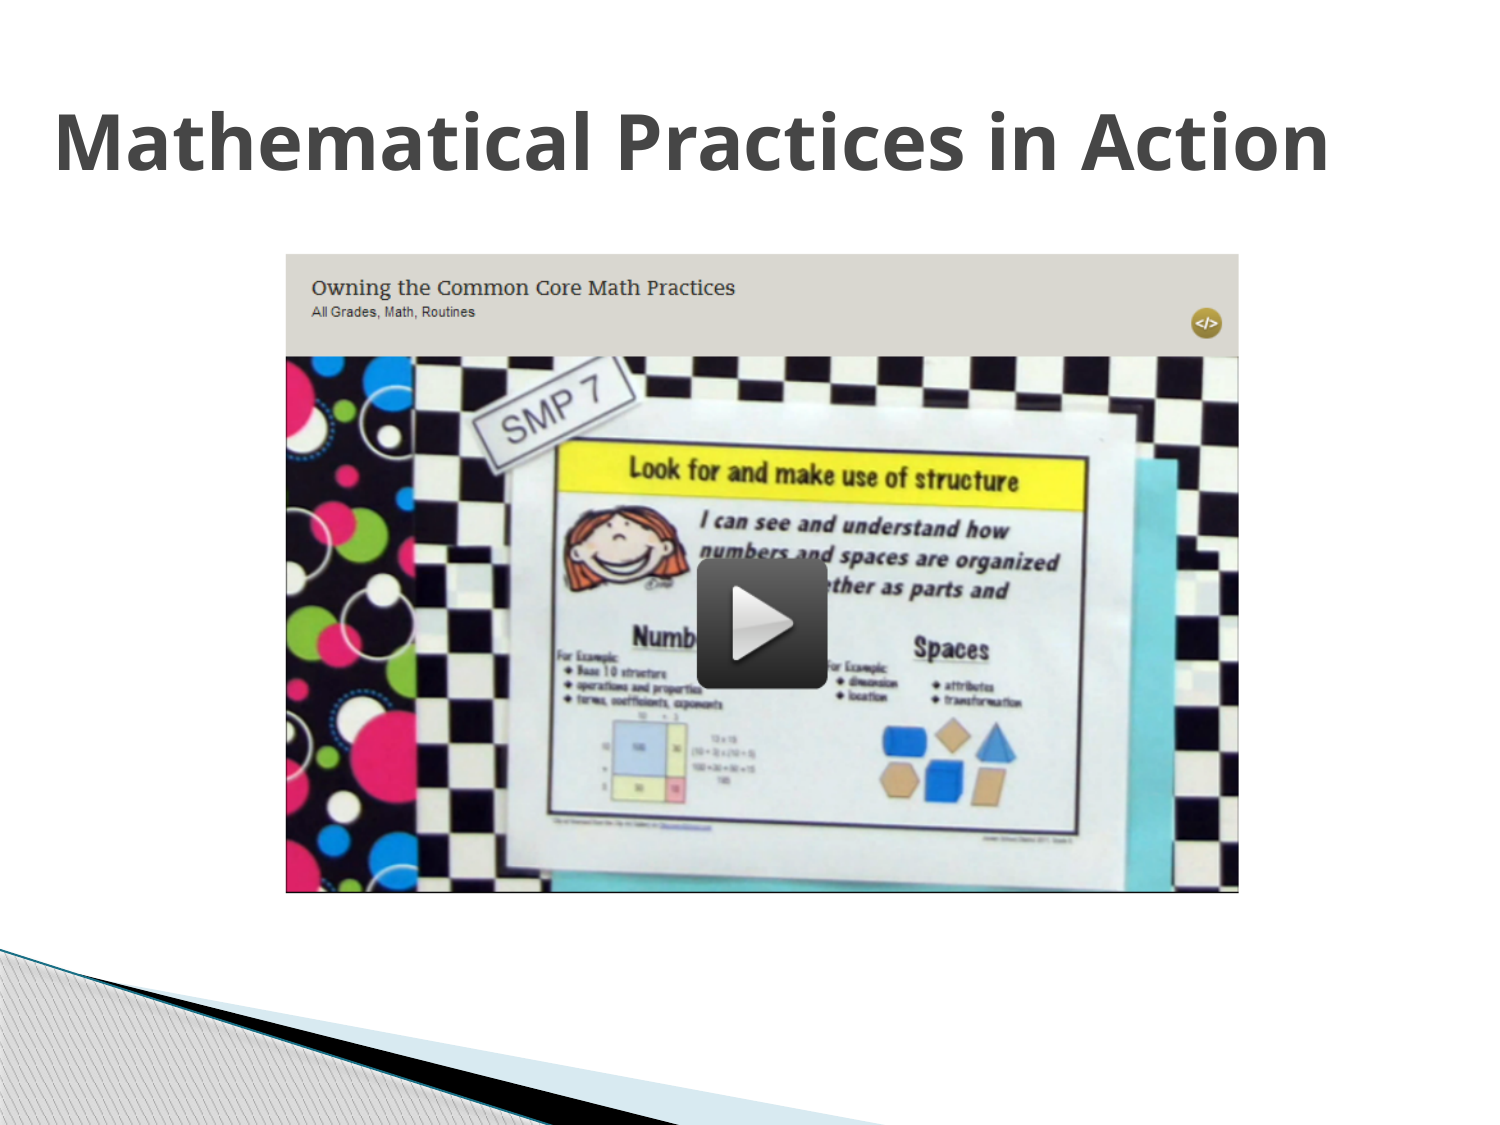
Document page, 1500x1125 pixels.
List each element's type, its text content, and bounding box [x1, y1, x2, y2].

title Mathematical Practices in Action [37, 45, 1450, 233]
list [274, 249, 1248, 896]
